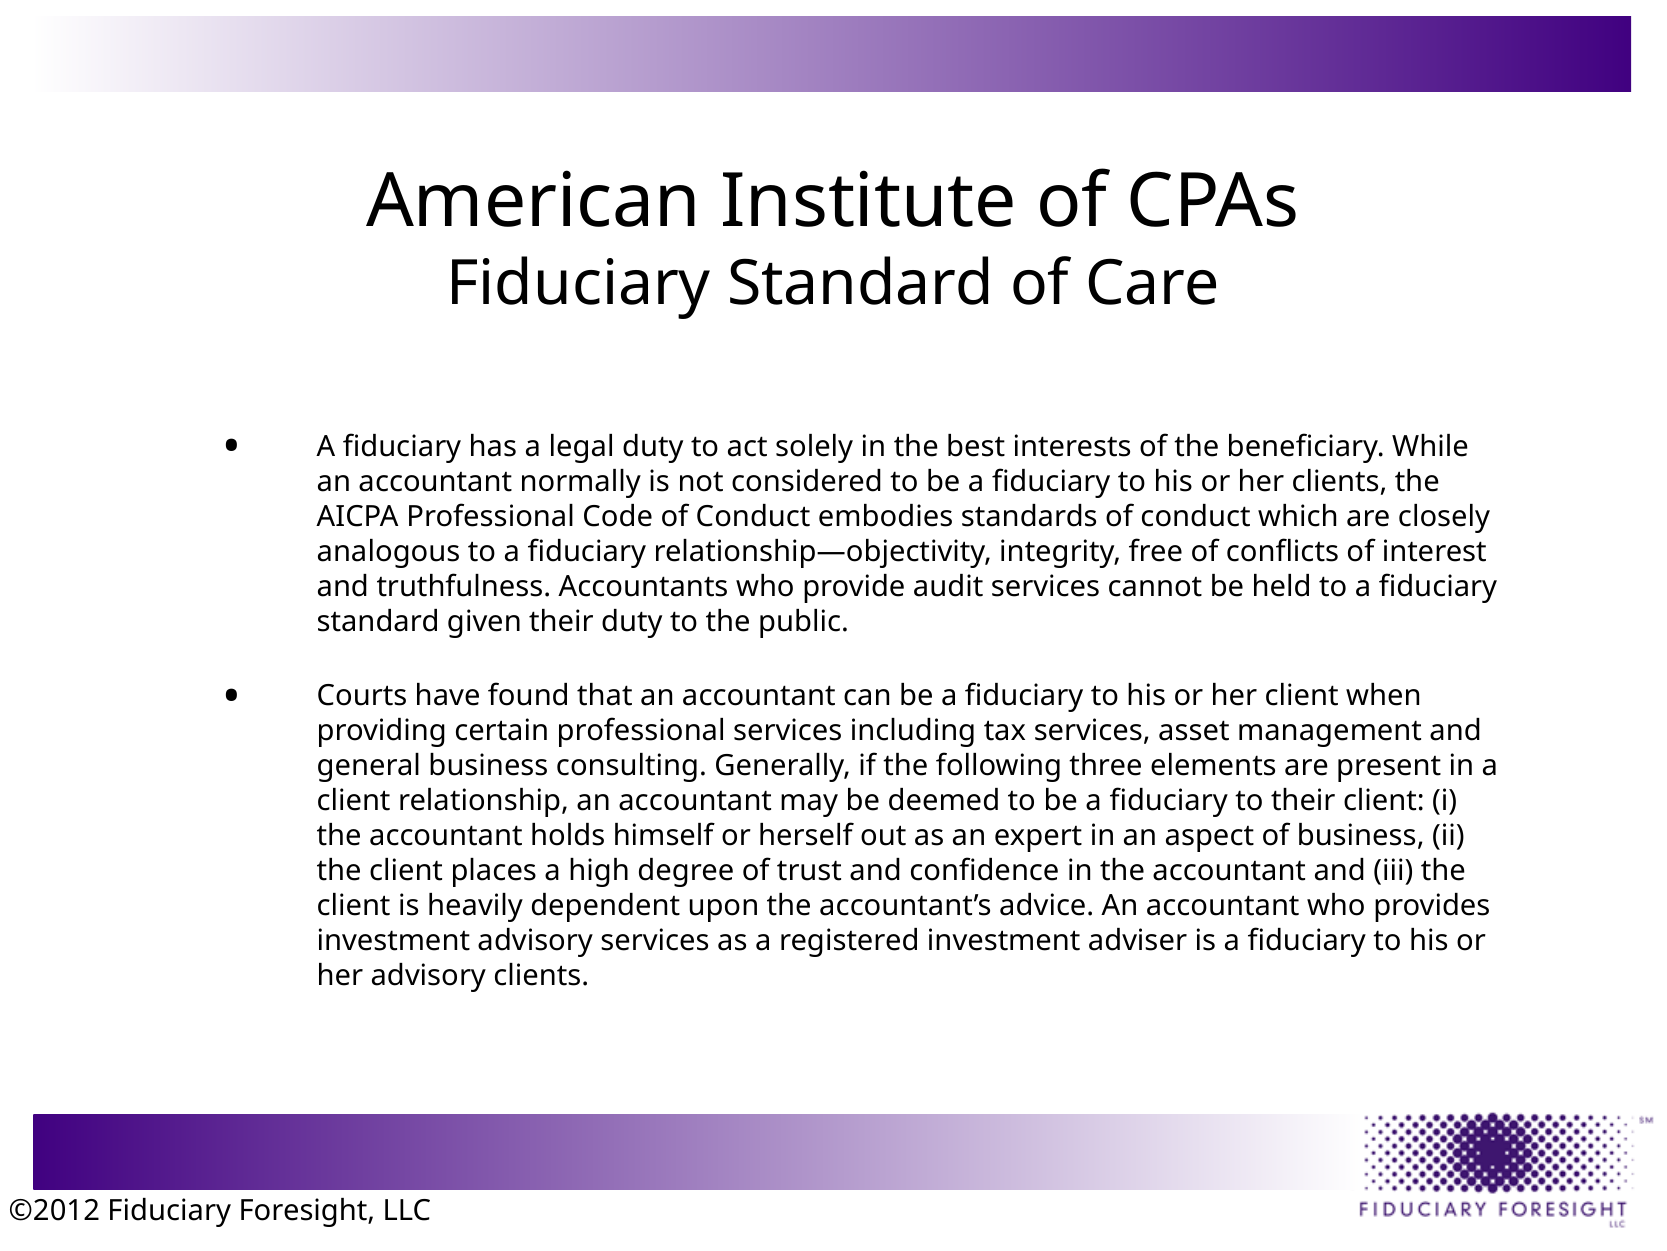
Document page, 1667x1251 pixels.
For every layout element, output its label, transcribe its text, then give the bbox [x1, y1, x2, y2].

picture [1331, 1110, 1655, 1234]
title American Institute of CPAs Fiduciary Standard of Care [161, 99, 1505, 370]
list A fiduciary has a legal duty to act solely in the best interests of the beneficiary. While an accountant normally is not considered to be a fiduciary to his or her clients, the AICPA Professional Code of Conduct embodies standards of conduct which are closely analogous to a fiduciary relationship—objectivity, integrity, free of conflicts of interest and truthfulness. Accountants who provide audit services cannot be held to a fiduciary standard given their duty to the public. Courts have found that an accountant can be a fiduciary to his or her client when providing certain professional services including tax services, asset management and general business consulting. Generally, if the following three elements are present in a client relationship, an accountant may be deemed to be a fiduciary to their client: (i) the accountant holds himself or herself out as an expert in an aspect of business, (ii) the client places a high degree of trust and confidence in the accountant and (iii) the client is heavily dependent upon the accountant’s advice. An accountant who provides investment advisory services as a registered investment adviser is a fiduciary to his or her advisory clients. [170, 411, 1513, 1126]
